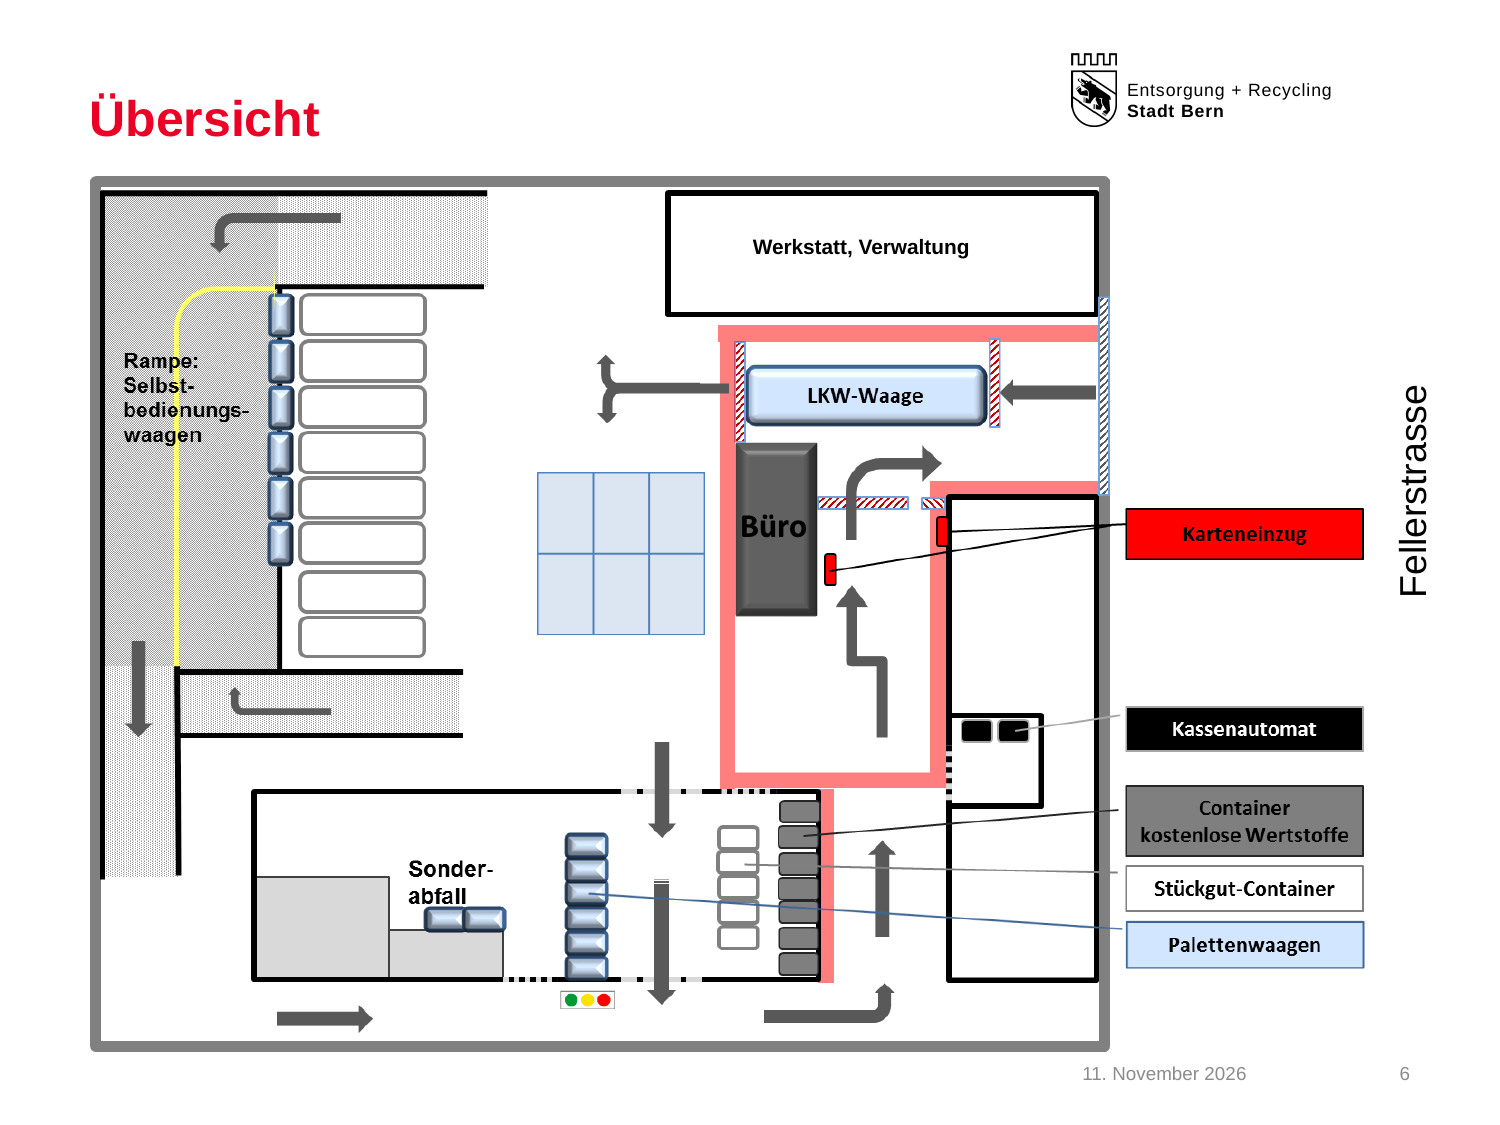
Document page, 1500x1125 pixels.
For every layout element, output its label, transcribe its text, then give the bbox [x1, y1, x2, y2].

text_box Fellerstrasse [1381, 184, 1458, 799]
slide_number 6 [1316, 1042, 1425, 1103]
picture [76, 160, 1377, 1055]
slide_number Januar 14 [1045, 1063, 1284, 1103]
picture [1071, 53, 1117, 127]
text_box Übersicht [74, 79, 1010, 140]
